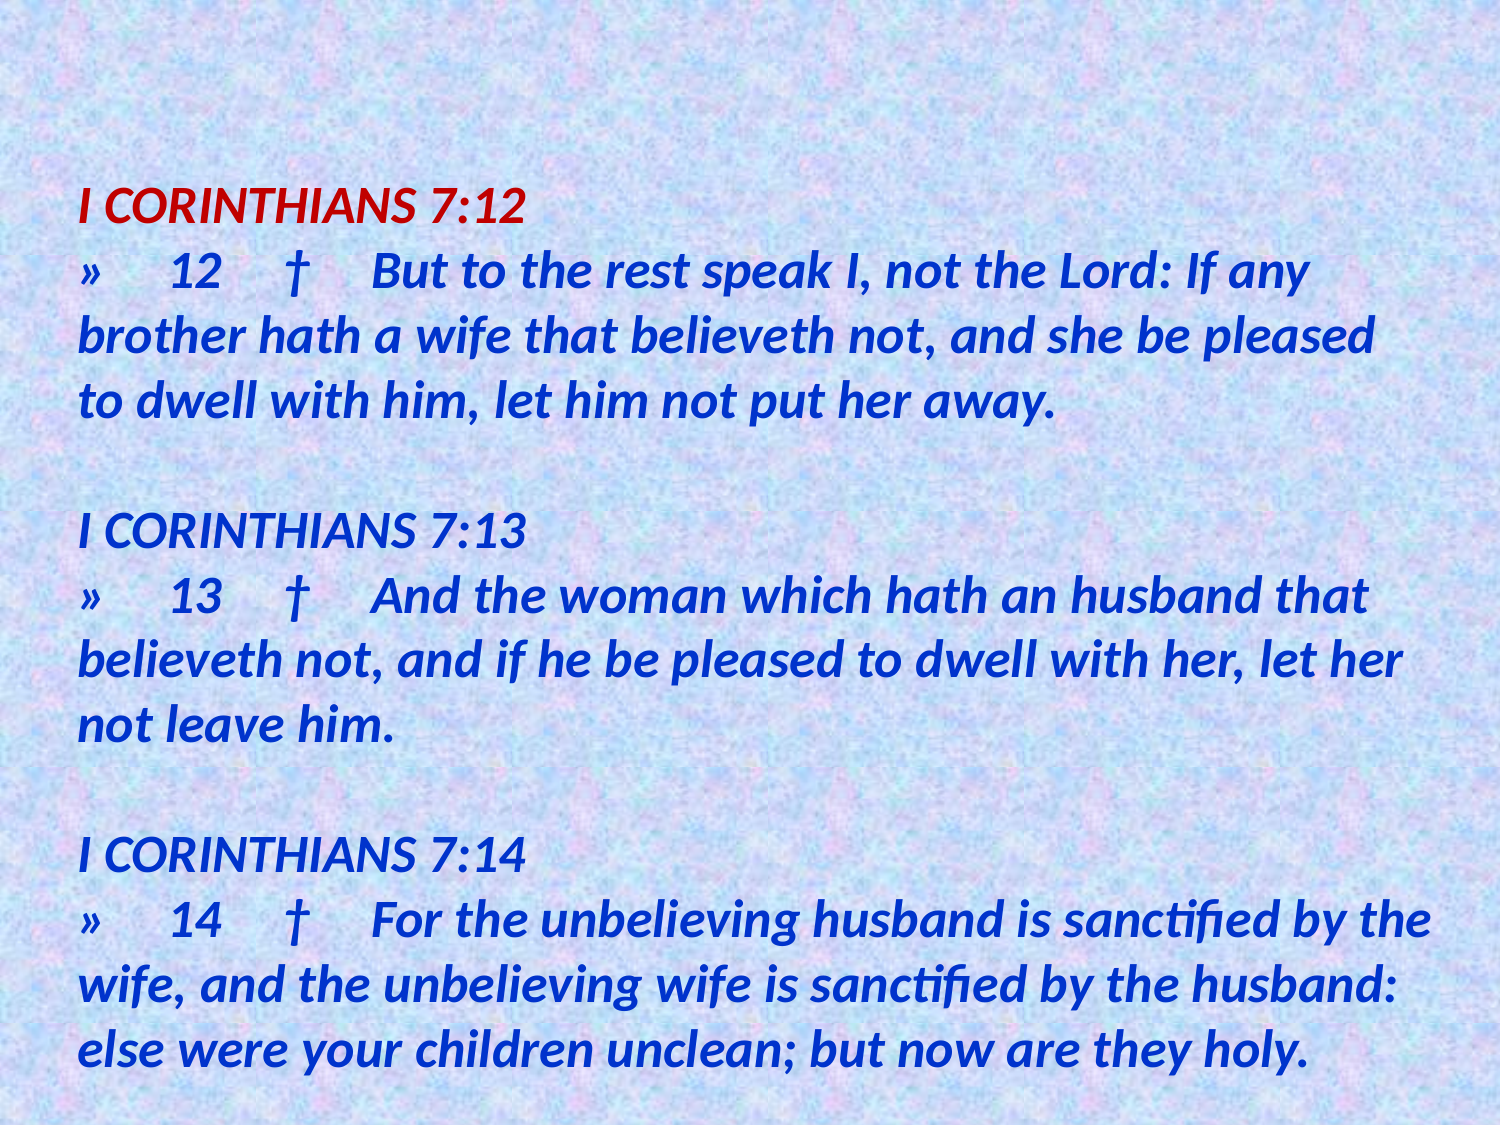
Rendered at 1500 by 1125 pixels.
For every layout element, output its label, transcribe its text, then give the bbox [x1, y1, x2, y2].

list I CORINTHIANS 7:12 » 12 † But to the rest speak I, not the Lord: If any brother hath a wife that believeth not, and she be pleased to dwell with him, let him not put her away. I CORINTHIANS 7:13 » 13 † And the woman which hath an husband that believeth not, and if he be pleased to dwell with her, let her not leave him. I CORINTHIANS 7:14 » 14 † For the unbelieving husband is sanctified by the wife, and the unbelieving wife is sanctified by the husband: else were your children unclean; but now are they holy. [62, 162, 1450, 1113]
picture [0, 0, 1500, 1125]
